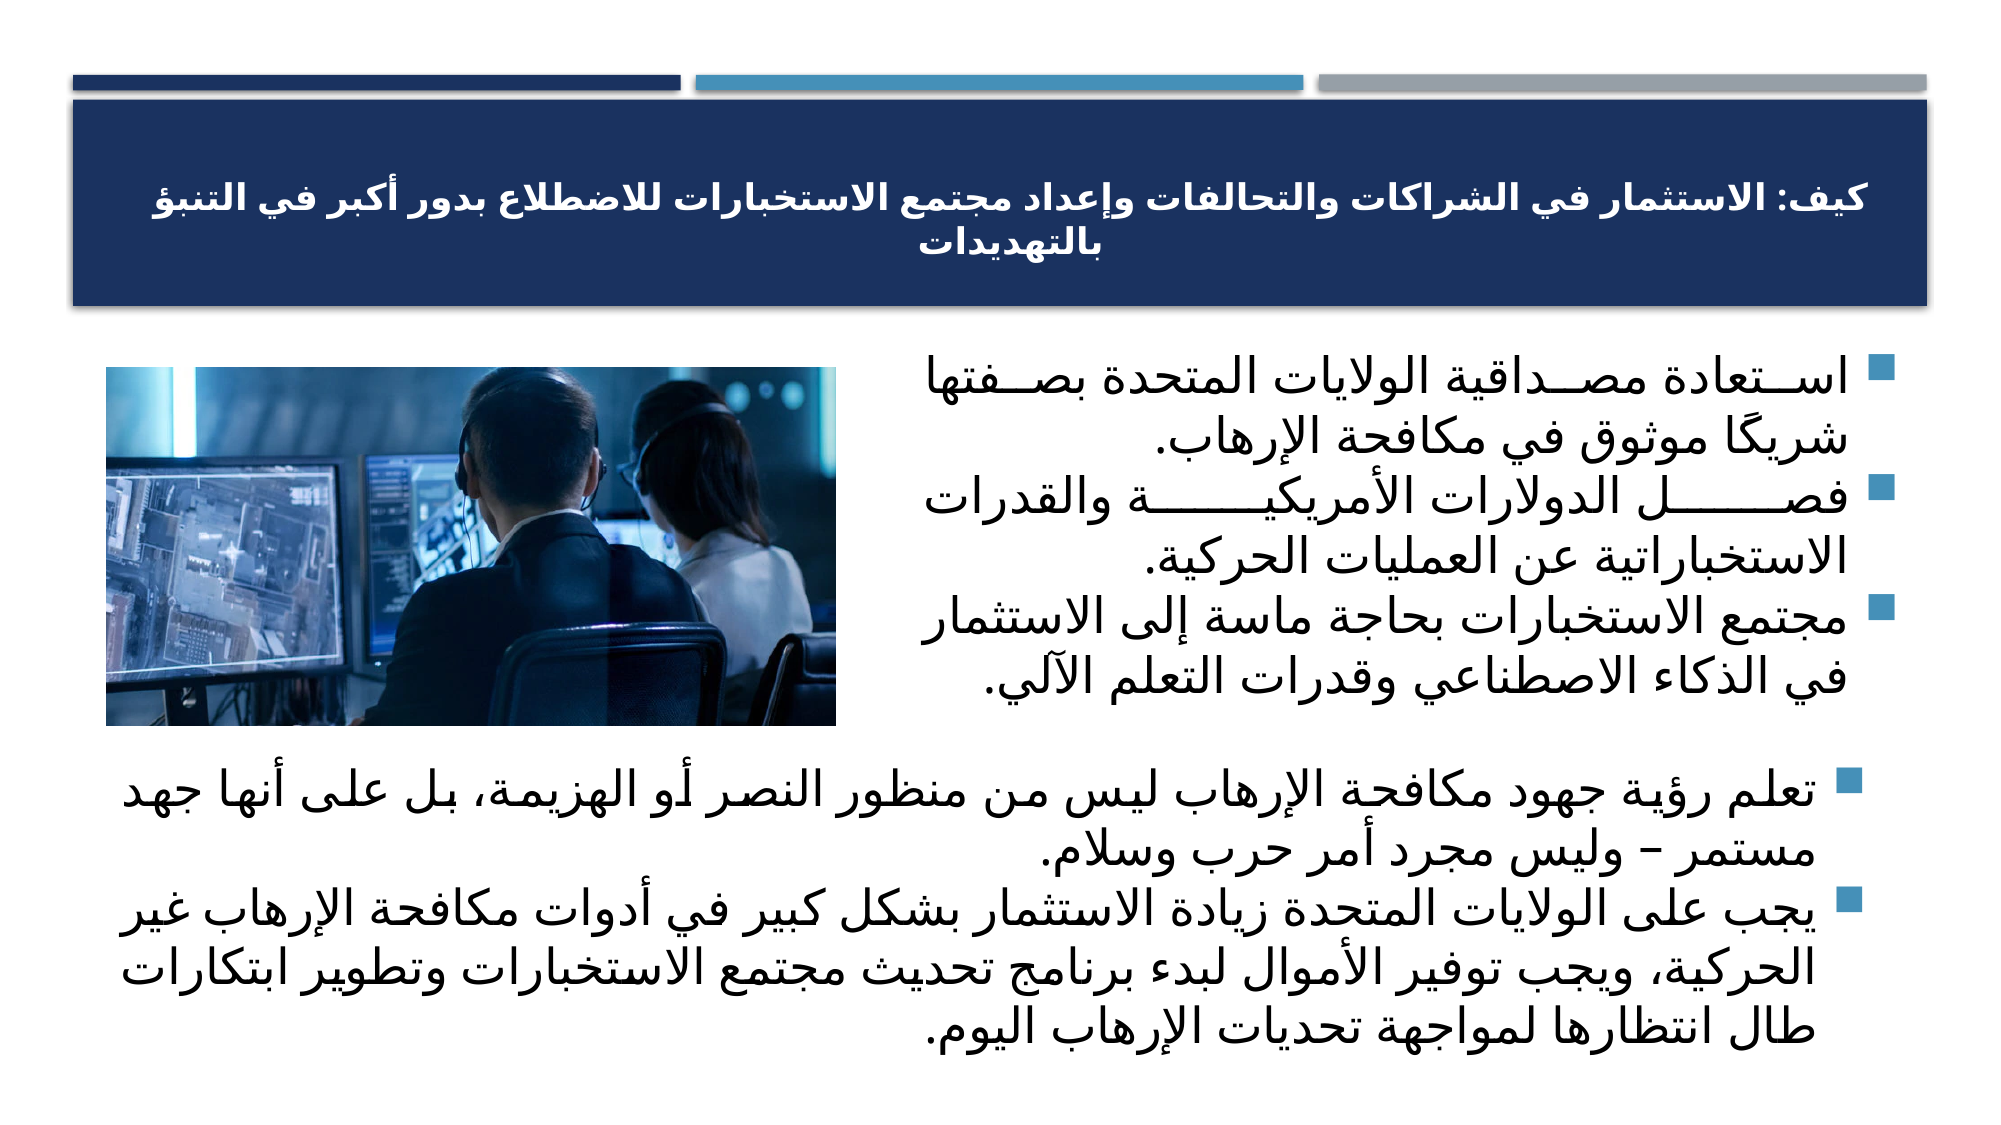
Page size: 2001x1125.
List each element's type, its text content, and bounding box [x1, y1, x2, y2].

picture [105, 367, 836, 726]
list استعادة مصداقية الولايات المتحدة بصفتها شريكًا موثوق في مكافحة الإرهاب. فصل الدولارات الأمريكية والقدرات الاستخباراتية عن العمليات الحركية. مجتمع الاستخبارات بحاجة ماسة إلى الاستثمار في الذكاء الاصطناعي وقدرات التعلم الآلي. [908, 353, 1916, 695]
list تعلم رؤية جهود مكافحة الإرهاب ليس من منظور النصر أو الهزيمة، بل على أنها جهد مستمر – وليس مجرد أمر حرب وسلام. يجب على الولايات المتحدة زيادة الاستثمار بشكل كبير في أدوات مكافحة الإرهاب غير الحركية، ويجب توفير الأموال لبدء برنامج تحديث مجتمع الاستخبارات وتطوير ابتكارات طال انتظارها لمواجهة تحديات الإرهاب اليوم. [106, 749, 1883, 1062]
title كيف: الاستثمار في الشراكات والتحالفات وإعداد مجتمع الاستخبارات للاضطلاع بدور أكبر في التنبؤ بالتهديدات [106, 165, 1916, 270]
